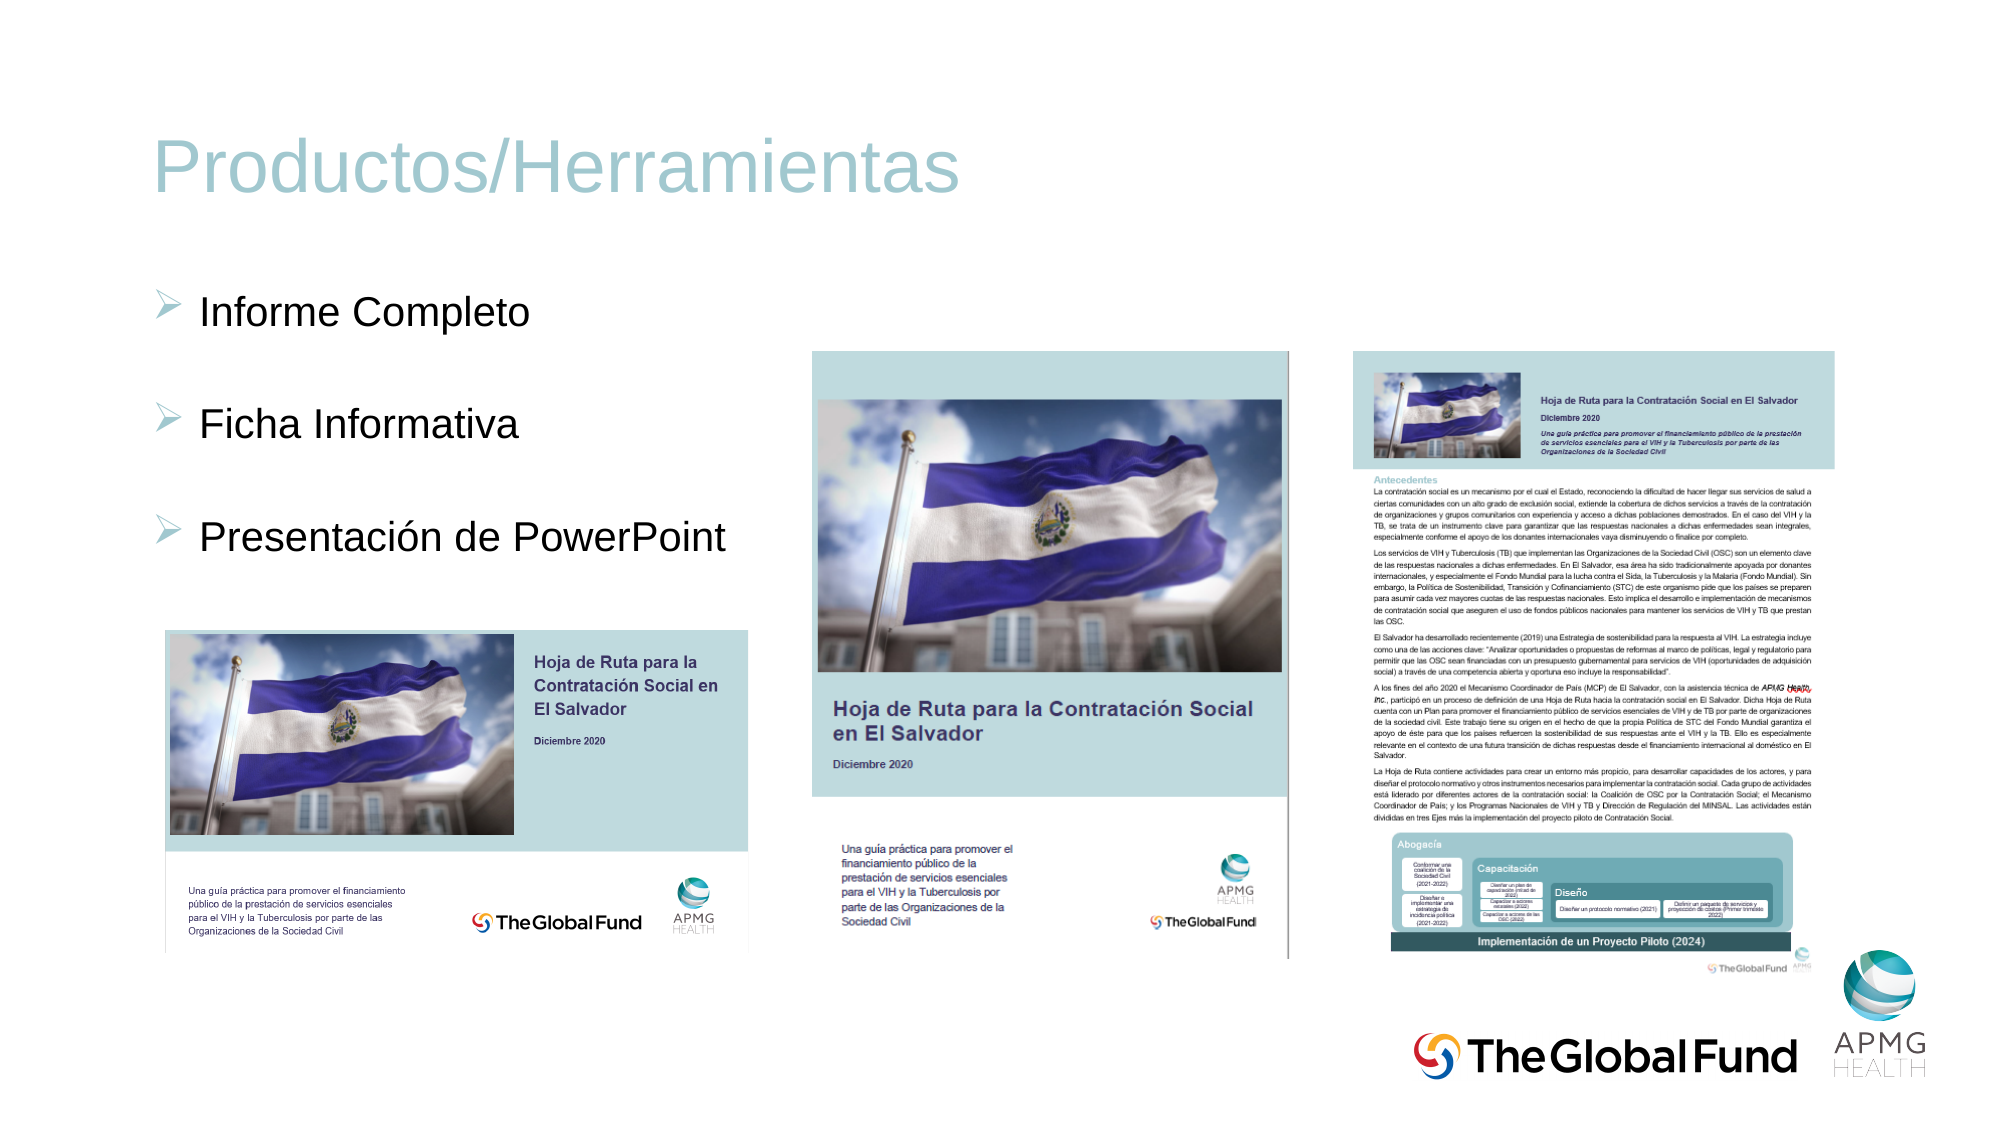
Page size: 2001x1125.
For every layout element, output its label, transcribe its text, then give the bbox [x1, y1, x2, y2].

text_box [1411, 949, 1925, 1081]
picture [1352, 351, 1835, 982]
text_box Informe Completo Ficha Informativa Presentación de PowerPoint [137, 277, 827, 812]
title Productos/Herramientas [137, 59, 1863, 278]
picture [811, 351, 1290, 959]
picture [164, 629, 749, 954]
